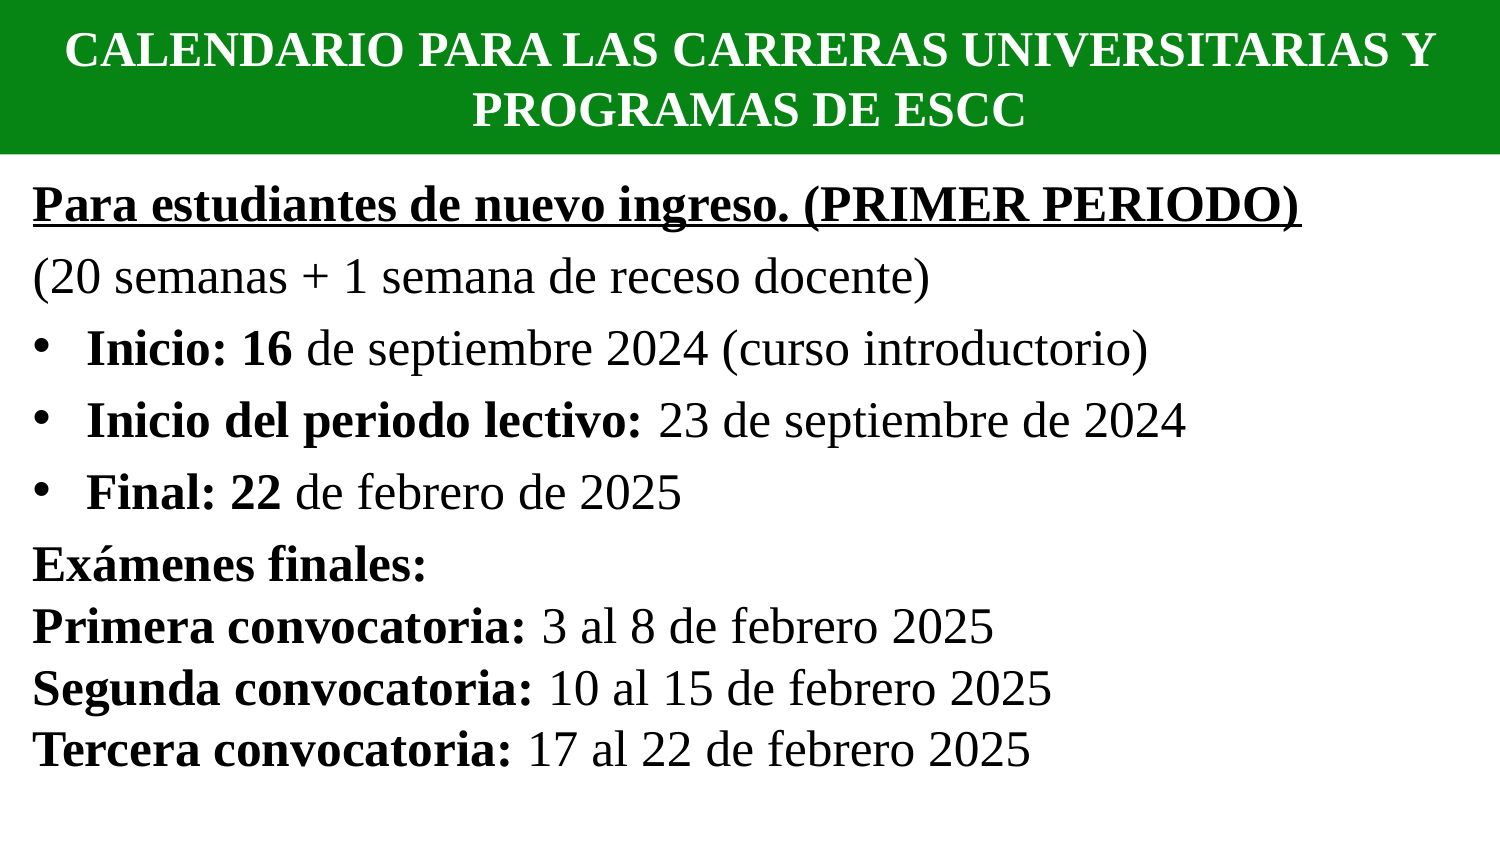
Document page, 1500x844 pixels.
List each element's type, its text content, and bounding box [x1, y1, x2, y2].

list Para estudiantes de nuevo ingreso. (PRIMER PERIODO) (20 semanas + 1 semana de receso docente) Inicio: 16 de septiembre 2024 (curso introductorio) Inicio del periodo lectivo: 23 de septiembre de 2024 Final: 22 de febrero de 2025 Exámenes finales: Primera convocatoria: 3 al 8 de febrero 2025 Segunda convocatoria: 10 al 15 de febrero 2025 Tercera convocatoria: 17 al 22 de febrero 2025 [17, 161, 1483, 787]
title CALENDARIO PARA LAS CARRERAS UNIVERSITARIAS Y PROGRAMAS DE ESCC [0, 0, 1500, 155]
